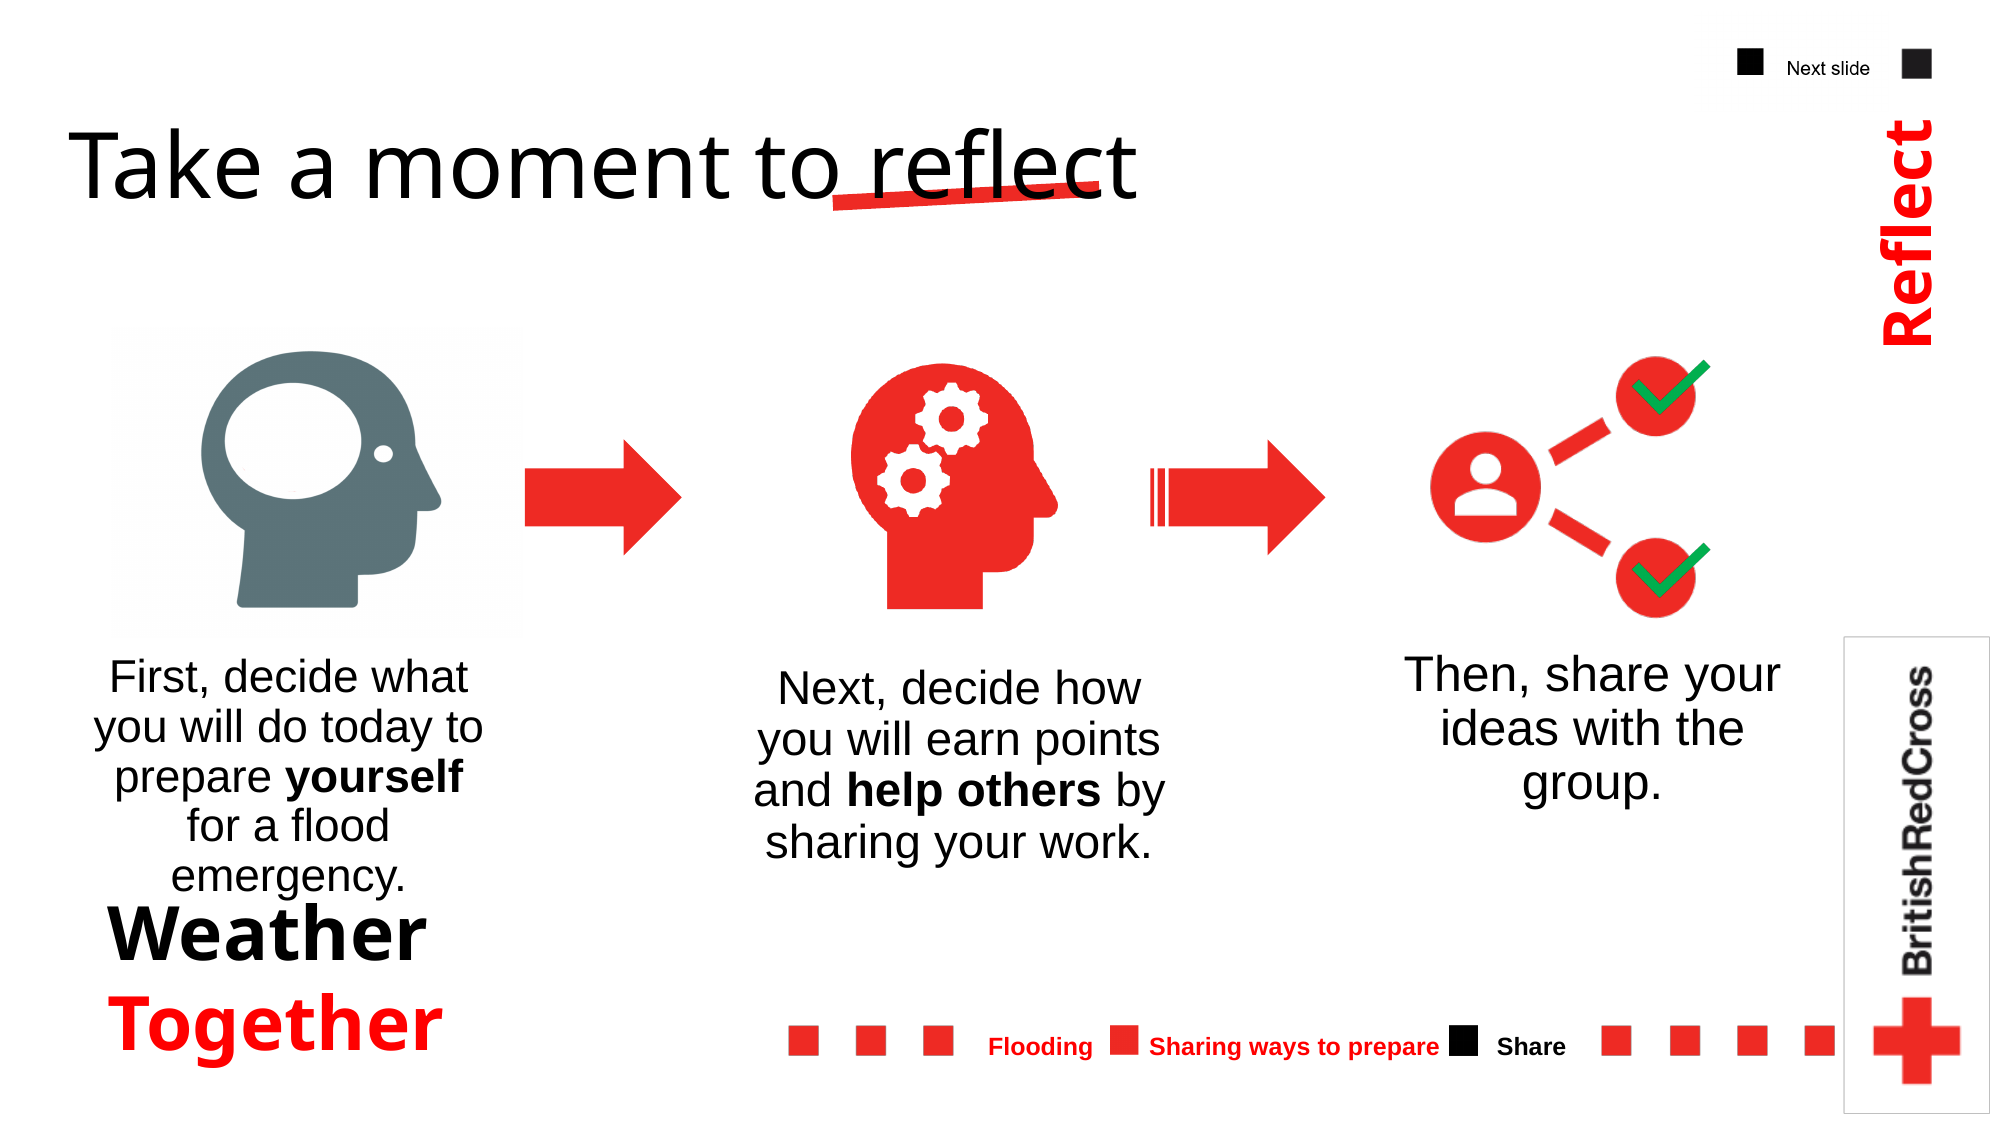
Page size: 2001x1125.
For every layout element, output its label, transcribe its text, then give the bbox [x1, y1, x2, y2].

picture [808, 346, 1100, 639]
text_box [1149, 467, 1155, 527]
text_box [523, 436, 684, 558]
picture [1351, 269, 1775, 694]
text_box Reflect [1857, 55, 1952, 367]
text_box [1157, 467, 1166, 527]
title Take a moment to reflect [53, 60, 1755, 278]
picture [1110, 1025, 1139, 1055]
list First, decide what you will do today to prepare yourself for a flood emergency. [66, 645, 511, 910]
text_box [1167, 436, 1327, 558]
picture [1449, 1025, 1478, 1056]
picture [1694, 11, 1889, 113]
text_box Next, decide how you will earn points and help others by sharing your work. [737, 656, 1182, 920]
text_box Then, share your ideas with the group. [1361, 641, 1824, 876]
picture [99, 327, 523, 664]
